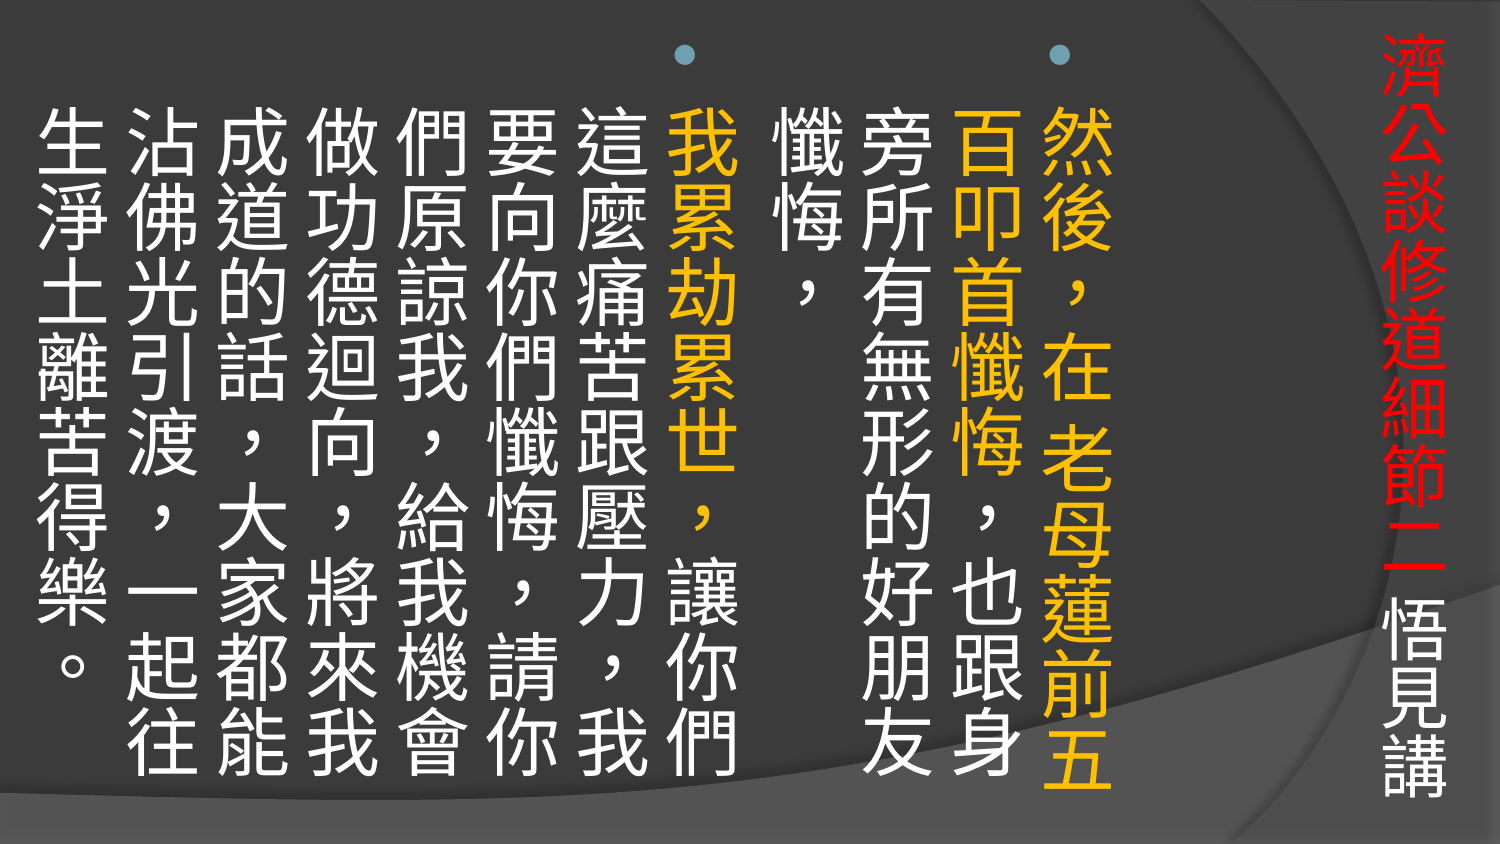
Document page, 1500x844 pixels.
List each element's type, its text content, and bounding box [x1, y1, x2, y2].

list 然後，在 老母蓮前五百叩首懺悔，也跟身旁所有無形的好朋友懺悔， 我累劫累世，讓你們這麼痛苦跟壓力，我要向你們懺悔，請你們原諒我，給我機會做功德迴向，將來我成道的話，大家都能沾佛光引渡，一起往生淨土離苦得樂。 [17, 20, 1341, 824]
title 濟公談修道細節二 悟見講 [1352, 20, 1473, 812]
